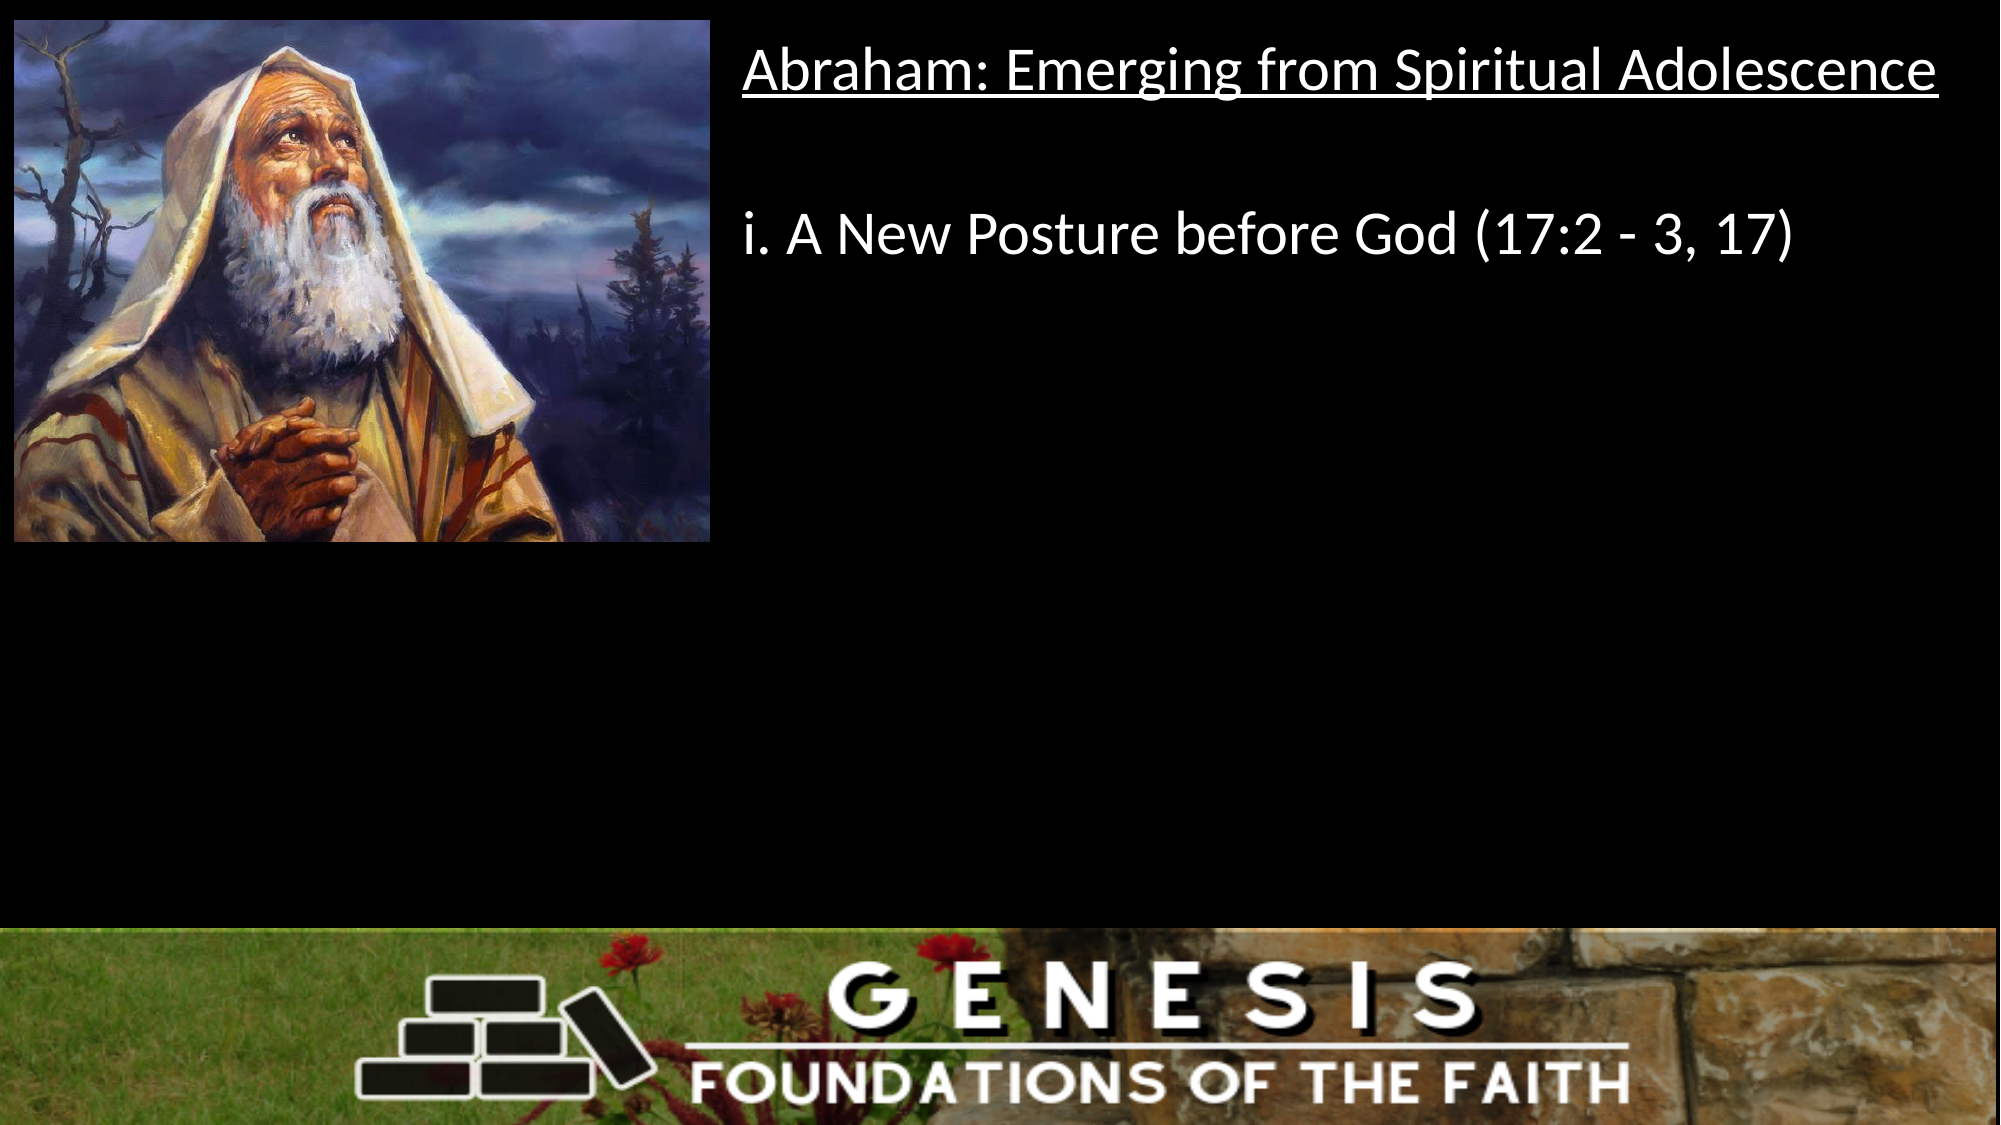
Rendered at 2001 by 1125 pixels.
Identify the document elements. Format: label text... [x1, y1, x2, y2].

title “ [12, 20, 1065, 868]
picture [0, 928, 2000, 1125]
text_box Abraham: Emerging from Spiritual Adolescence i. A New Posture before God (17:2 - 3, 17) [727, 20, 2000, 485]
picture [14, 20, 710, 542]
